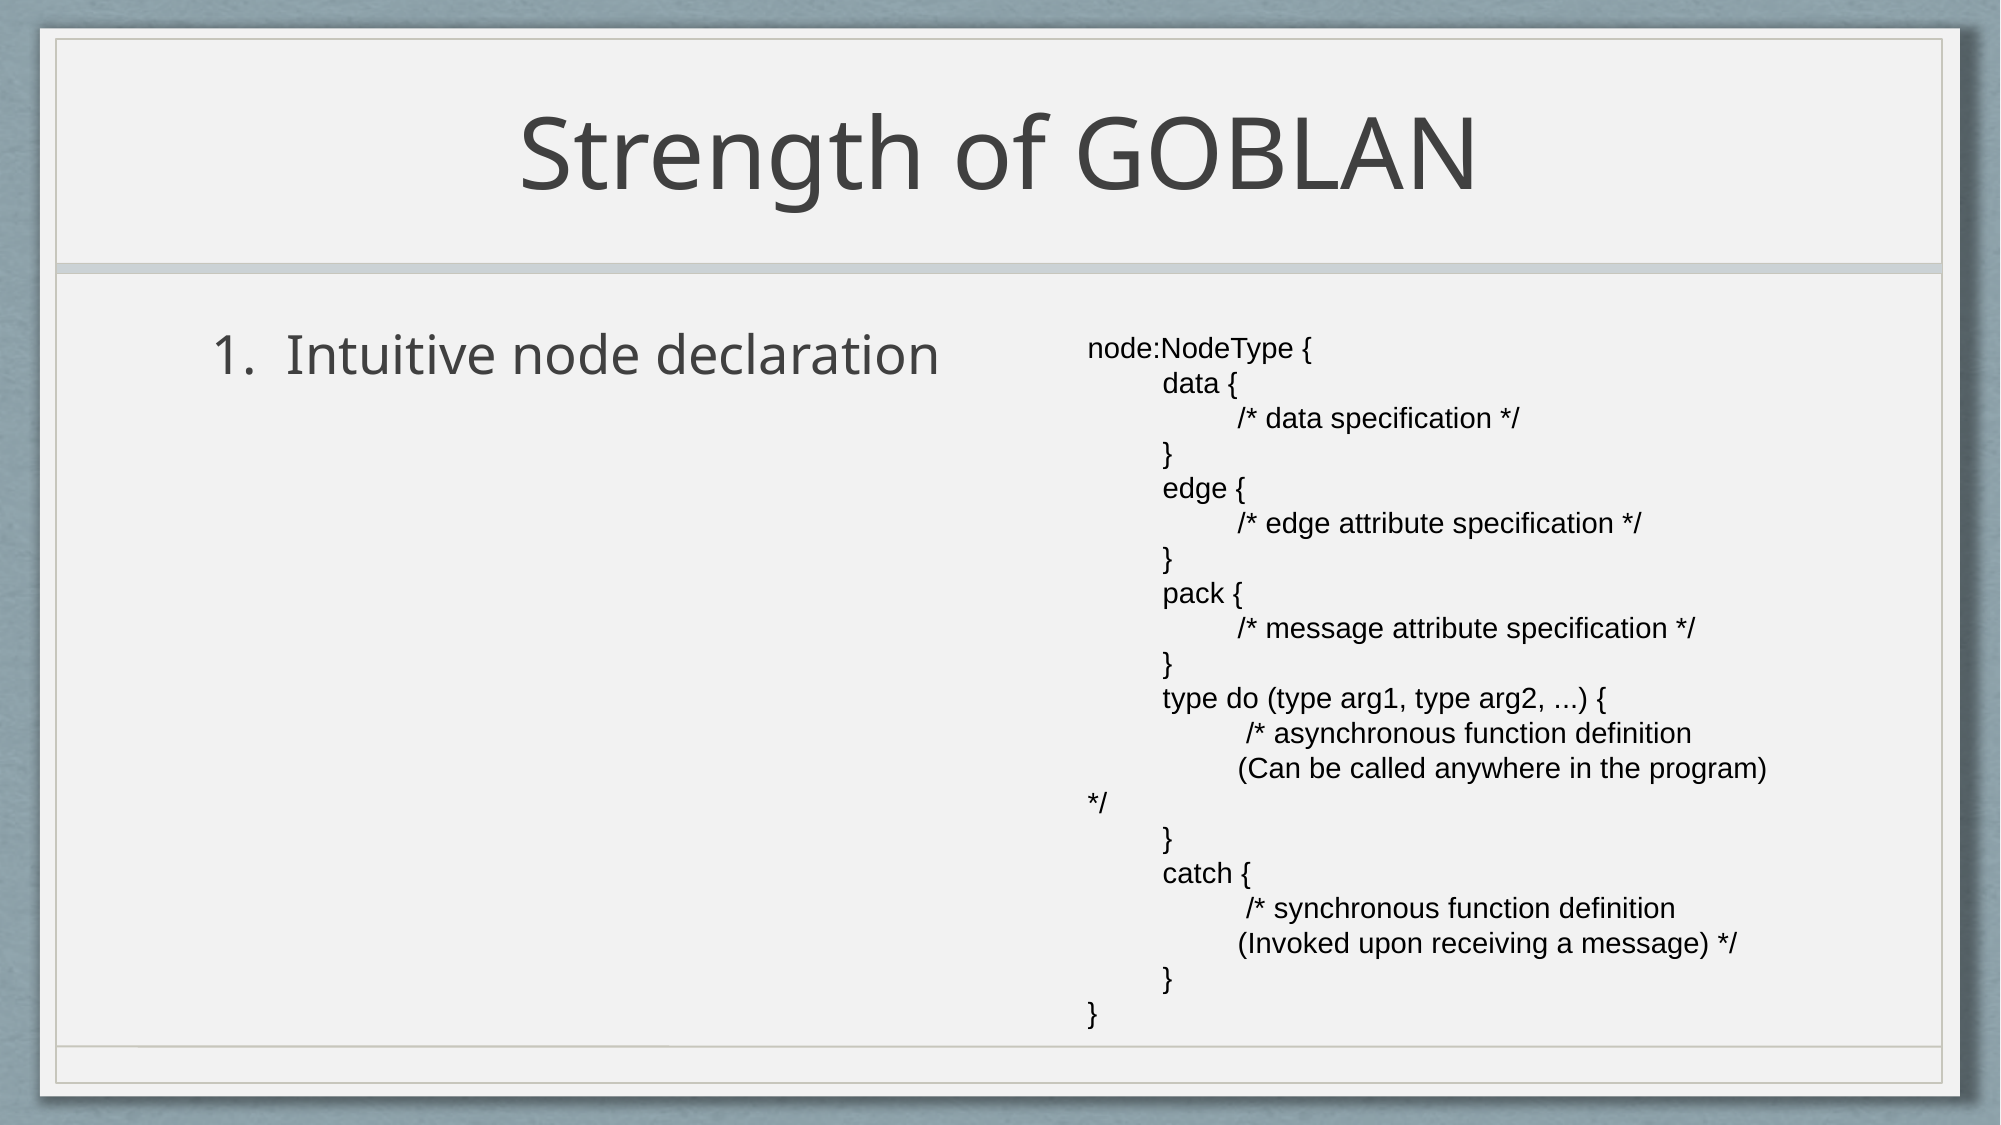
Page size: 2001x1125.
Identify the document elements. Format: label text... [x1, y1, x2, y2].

text_box node:NodeType { data { /* data specification */ } edge { /* edge attribute specification */ } pack { /* message attribute specification */ } type do (type arg1, type arg2, ...) { /* asynchronous function definition (Can be called anywhere in the program) */ } catch { /* synchronous function definition (Invoked upon receiving a message) */ } } [1072, 321, 1807, 1069]
title Strength of GOBLAN [196, 40, 1804, 260]
list Intuitive node declaration [196, 312, 1804, 1024]
